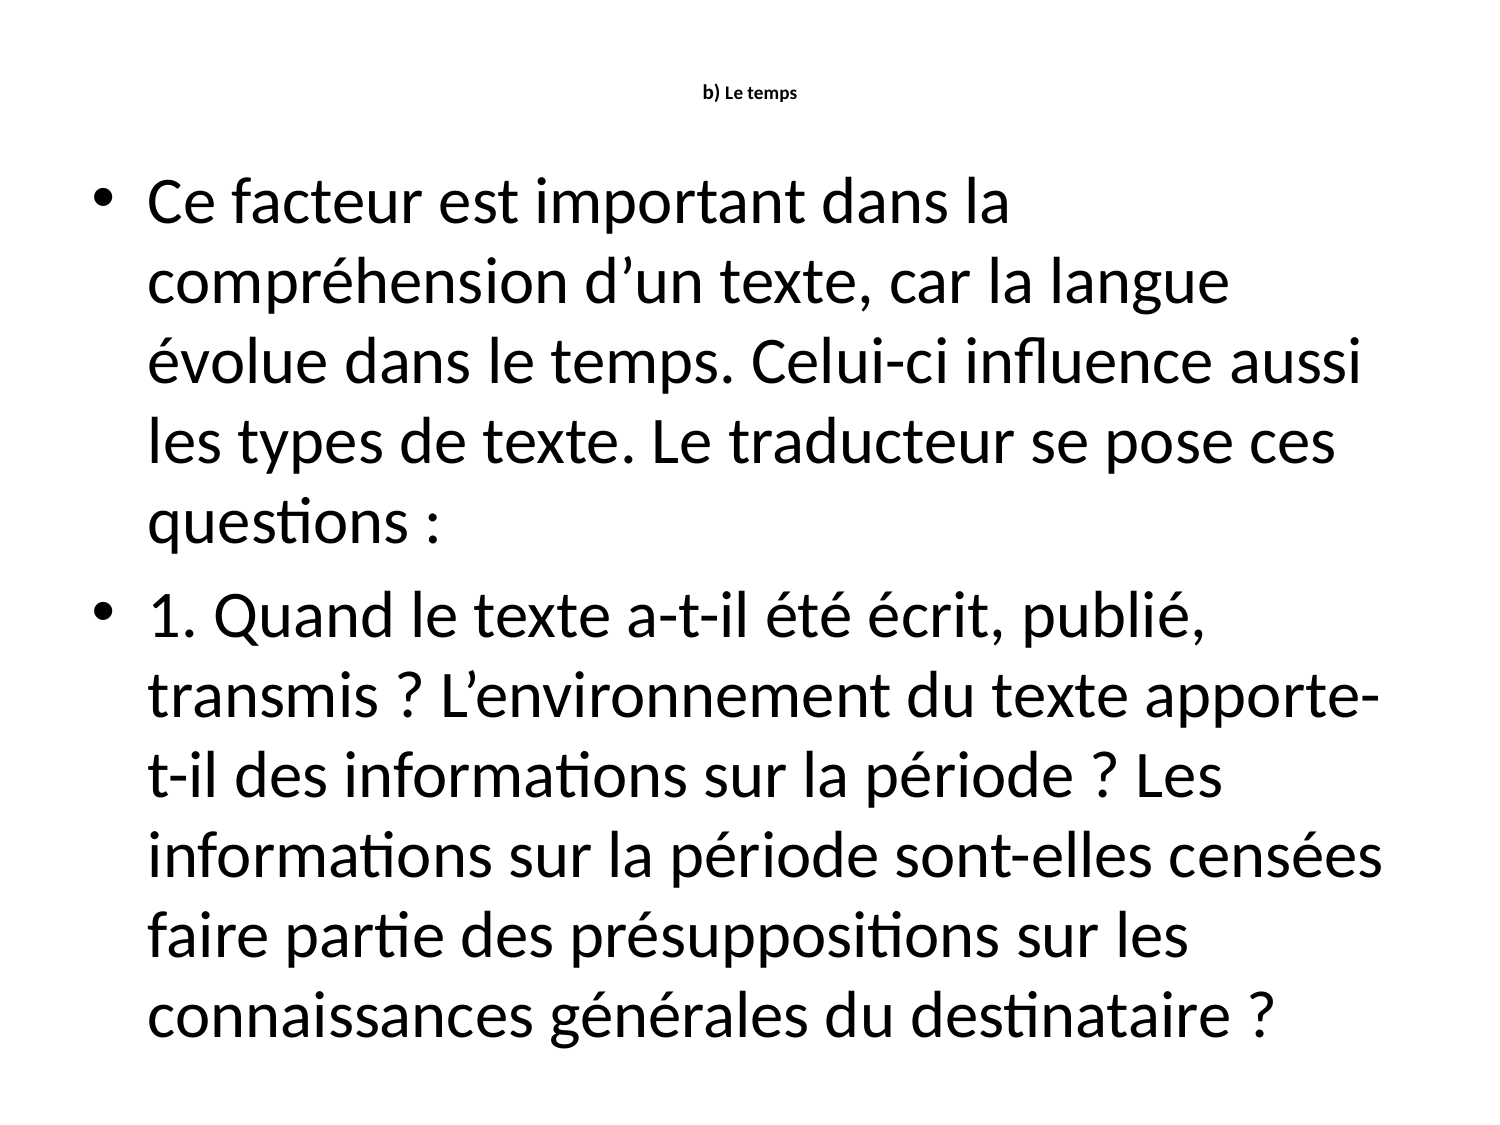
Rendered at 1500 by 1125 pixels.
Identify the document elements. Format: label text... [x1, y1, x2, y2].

title b) Le temps [75, 45, 1425, 138]
list Ce facteur est important dans la compréhension d’un texte, car la langue évolue dans le temps. Celui-ci influence aussi les types de texte. Le traducteur se pose ces questions : 1. Quand le texte a-t-il été écrit, publié, transmis ? L’environnement du texte apporte-t-il des informations sur la période ? Les informations sur la période sont-elles censées faire partie des présuppositions sur les connaissances générales du destinataire ? [76, 149, 1427, 1071]
